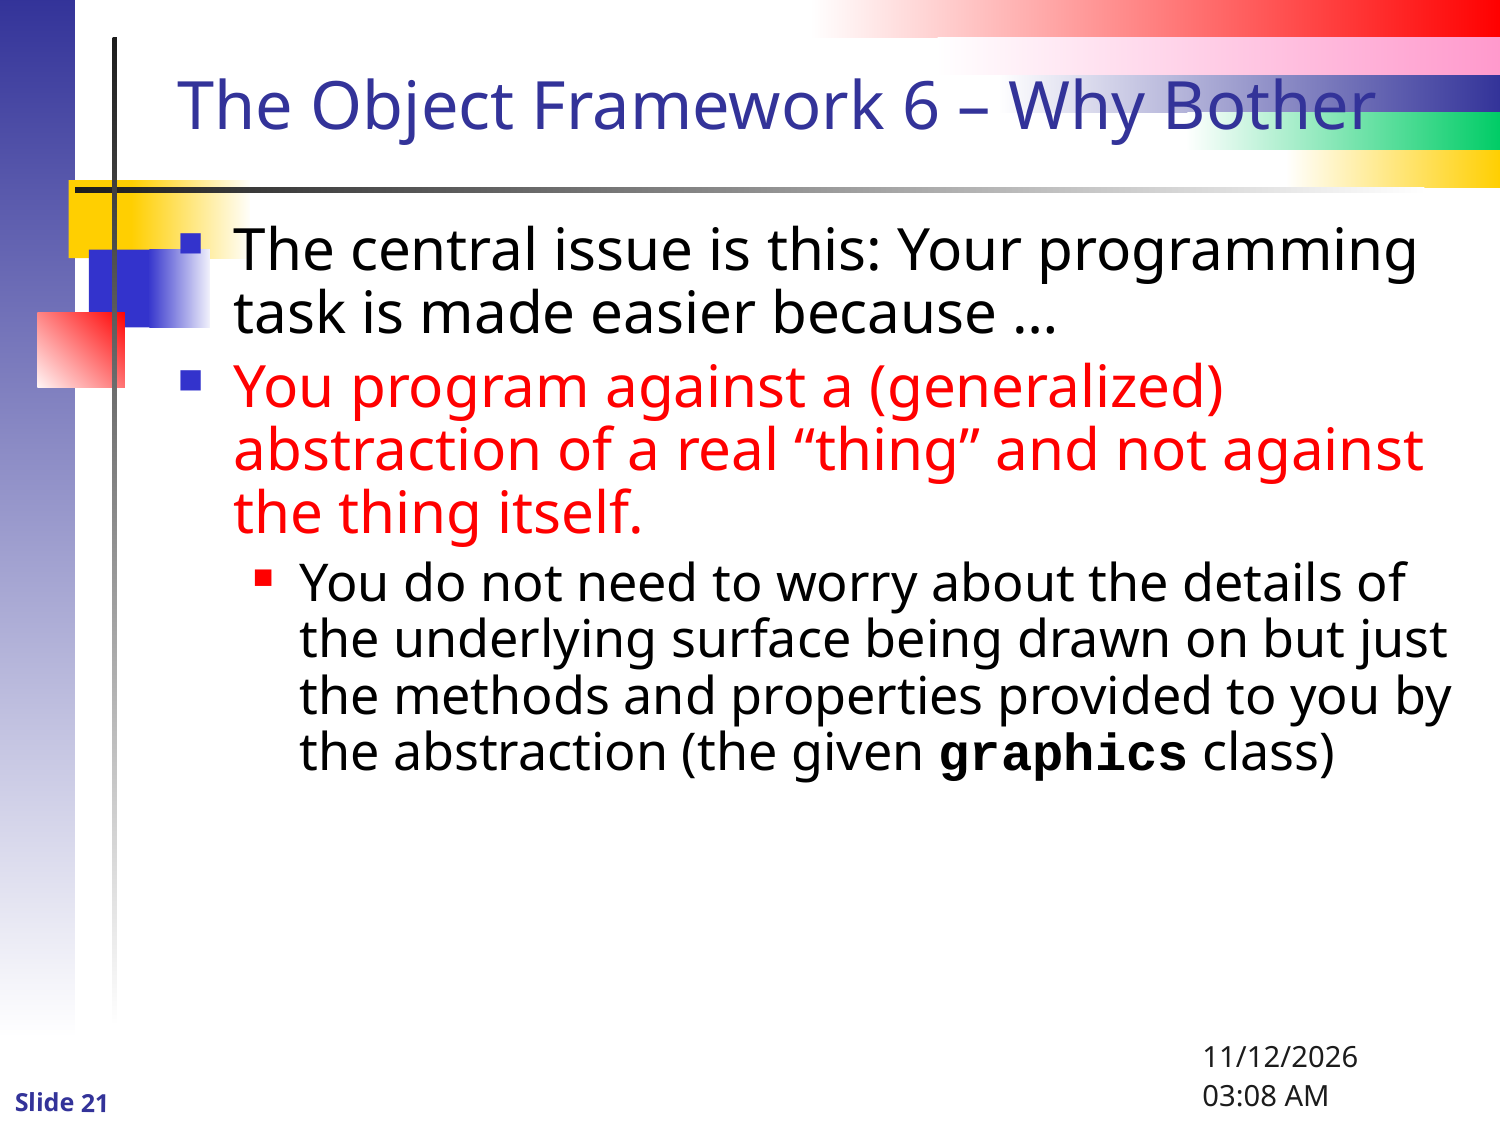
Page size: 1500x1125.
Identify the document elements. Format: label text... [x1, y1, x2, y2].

title The Object Framework 6 – Why Bother [162, 37, 1466, 150]
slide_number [1187, 1050, 1500, 1125]
list The central issue is this: Your programming task is made easier because … You program against a (generalized) abstraction of a real “thing” and not against the thing itself. You do not need to worry about the details of the underlying surface being drawn on but just the methods and properties provided to you by the abstraction (the given graphics class) [162, 212, 1469, 1006]
